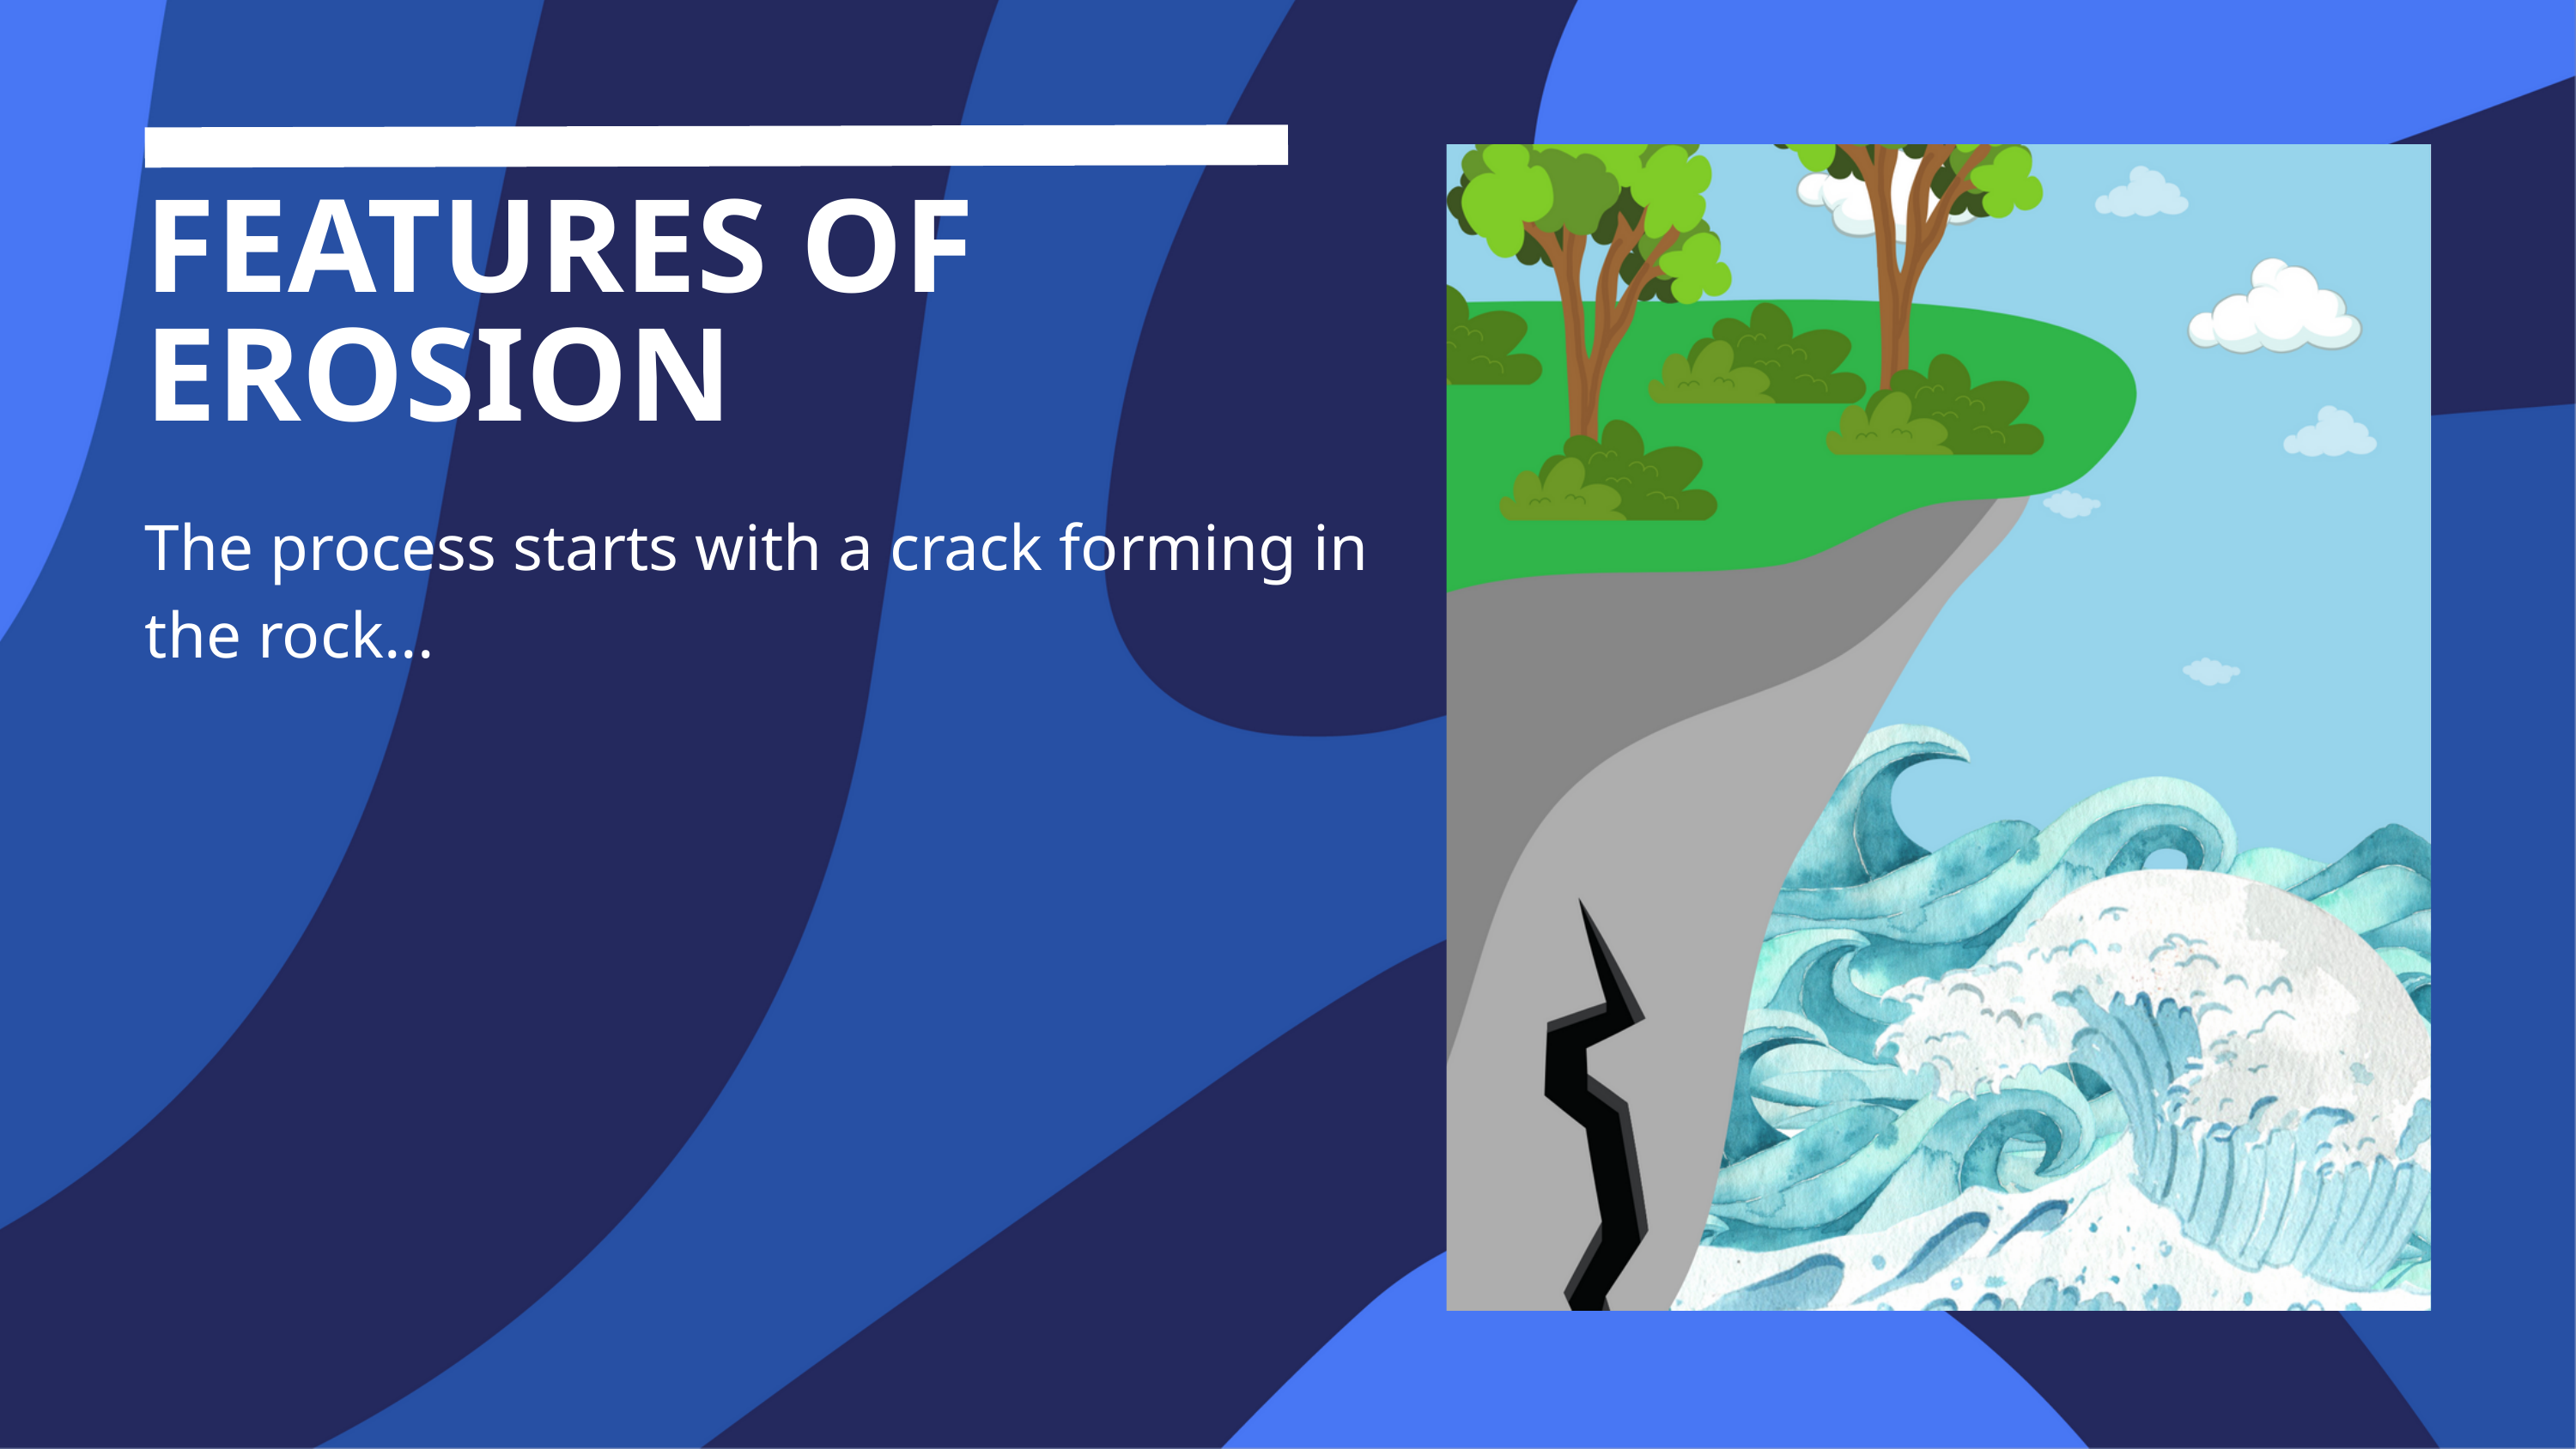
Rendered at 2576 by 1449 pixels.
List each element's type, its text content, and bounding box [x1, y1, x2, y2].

text_box The process starts with a crack forming in the rock... [144, 495, 1384, 934]
text_box FEATURES OF EROSION [144, 189, 1289, 447]
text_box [1446, 144, 2432, 1312]
text_box [0, 0, 2576, 1449]
